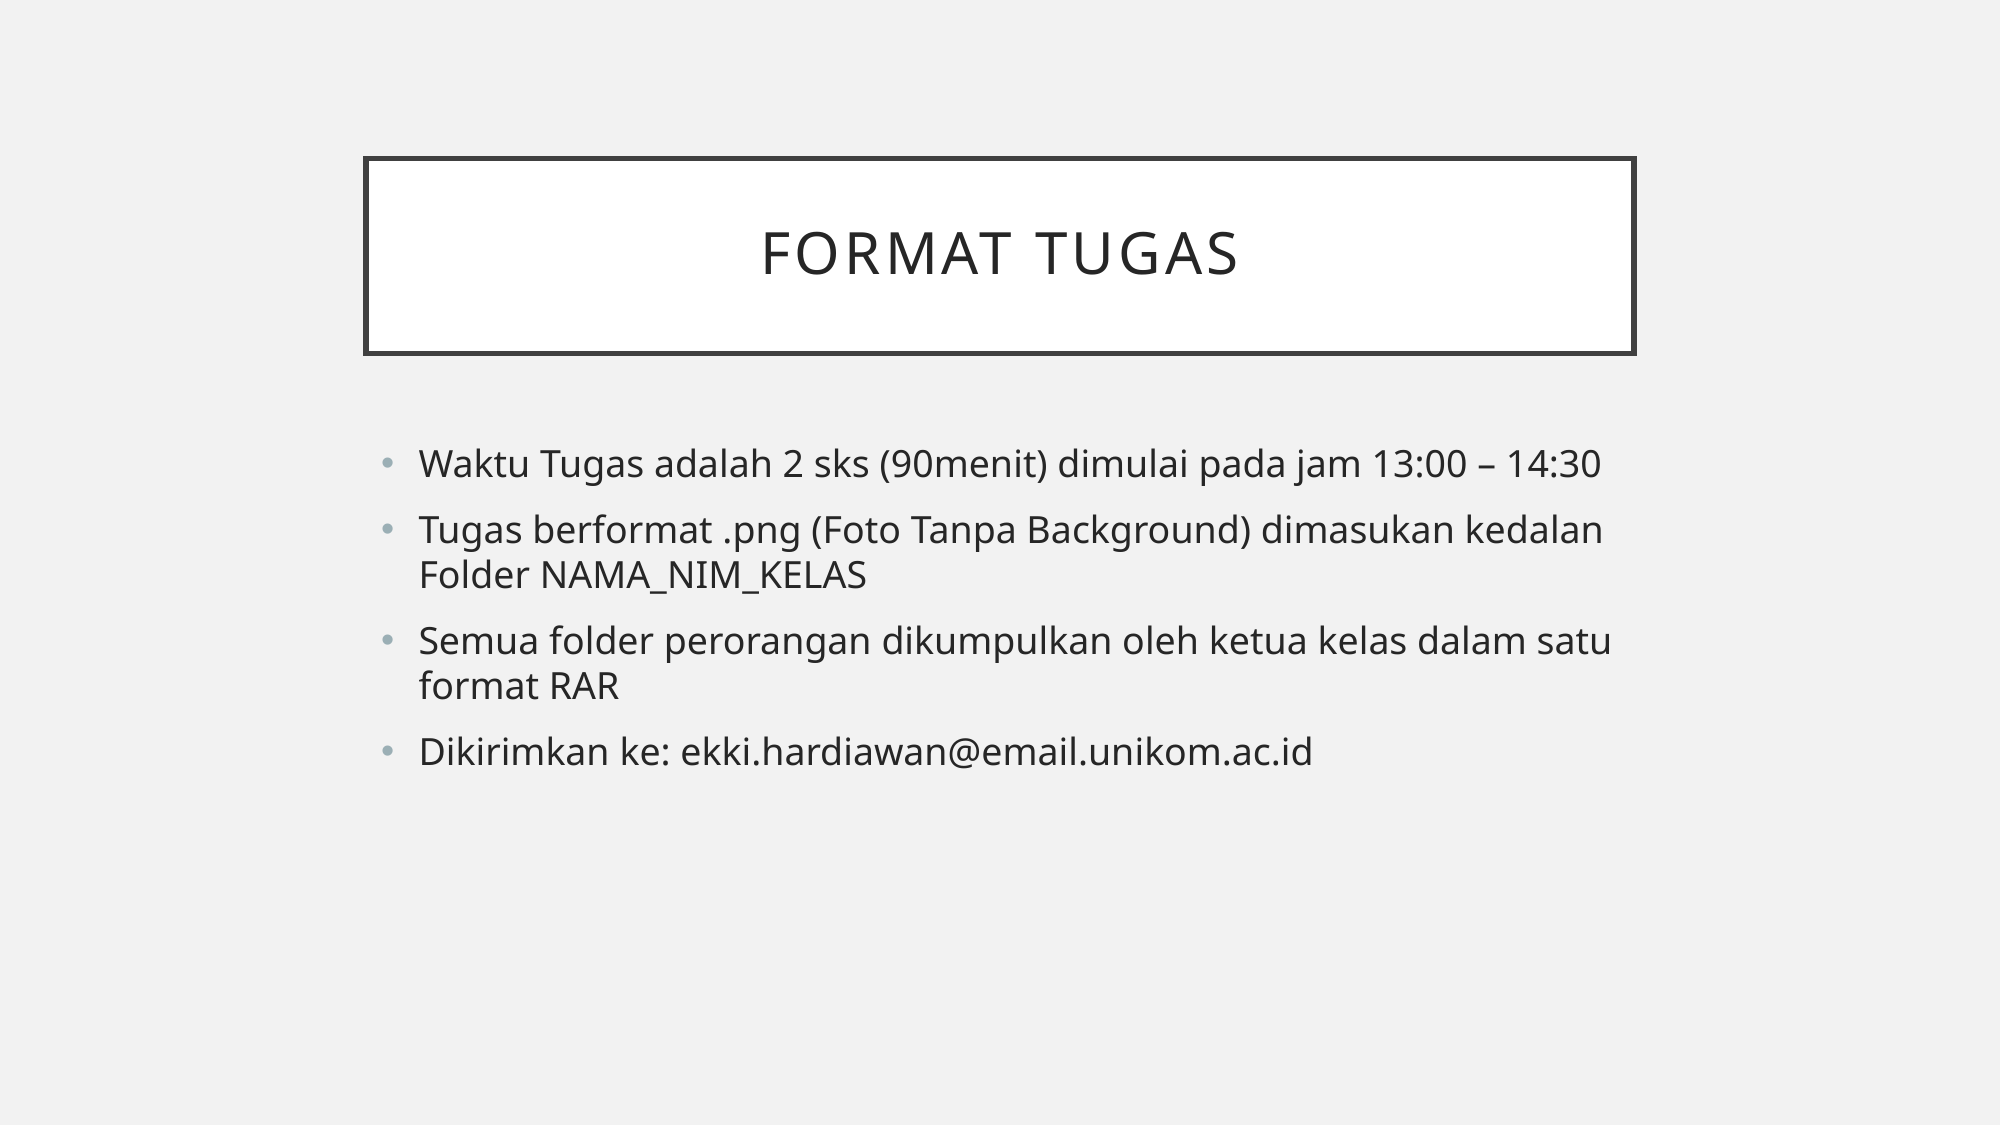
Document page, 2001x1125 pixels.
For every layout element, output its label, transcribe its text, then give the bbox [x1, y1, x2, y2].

list Waktu Tugas adalah 2 sks (90menit) dimulai pada jam 13:00 – 14:30 Tugas berformat .png (Foto Tanpa Background) dimasukan kedalan Folder NAMA_NIM_KELAS Semua folder perorangan dikumpulkan oleh ketua kelas dalam satu format RAR Dikirimkan ke: ekki.hardiawan@email.unikom.ac.id [366, 432, 1634, 942]
title format tugas [363, 156, 1637, 356]
